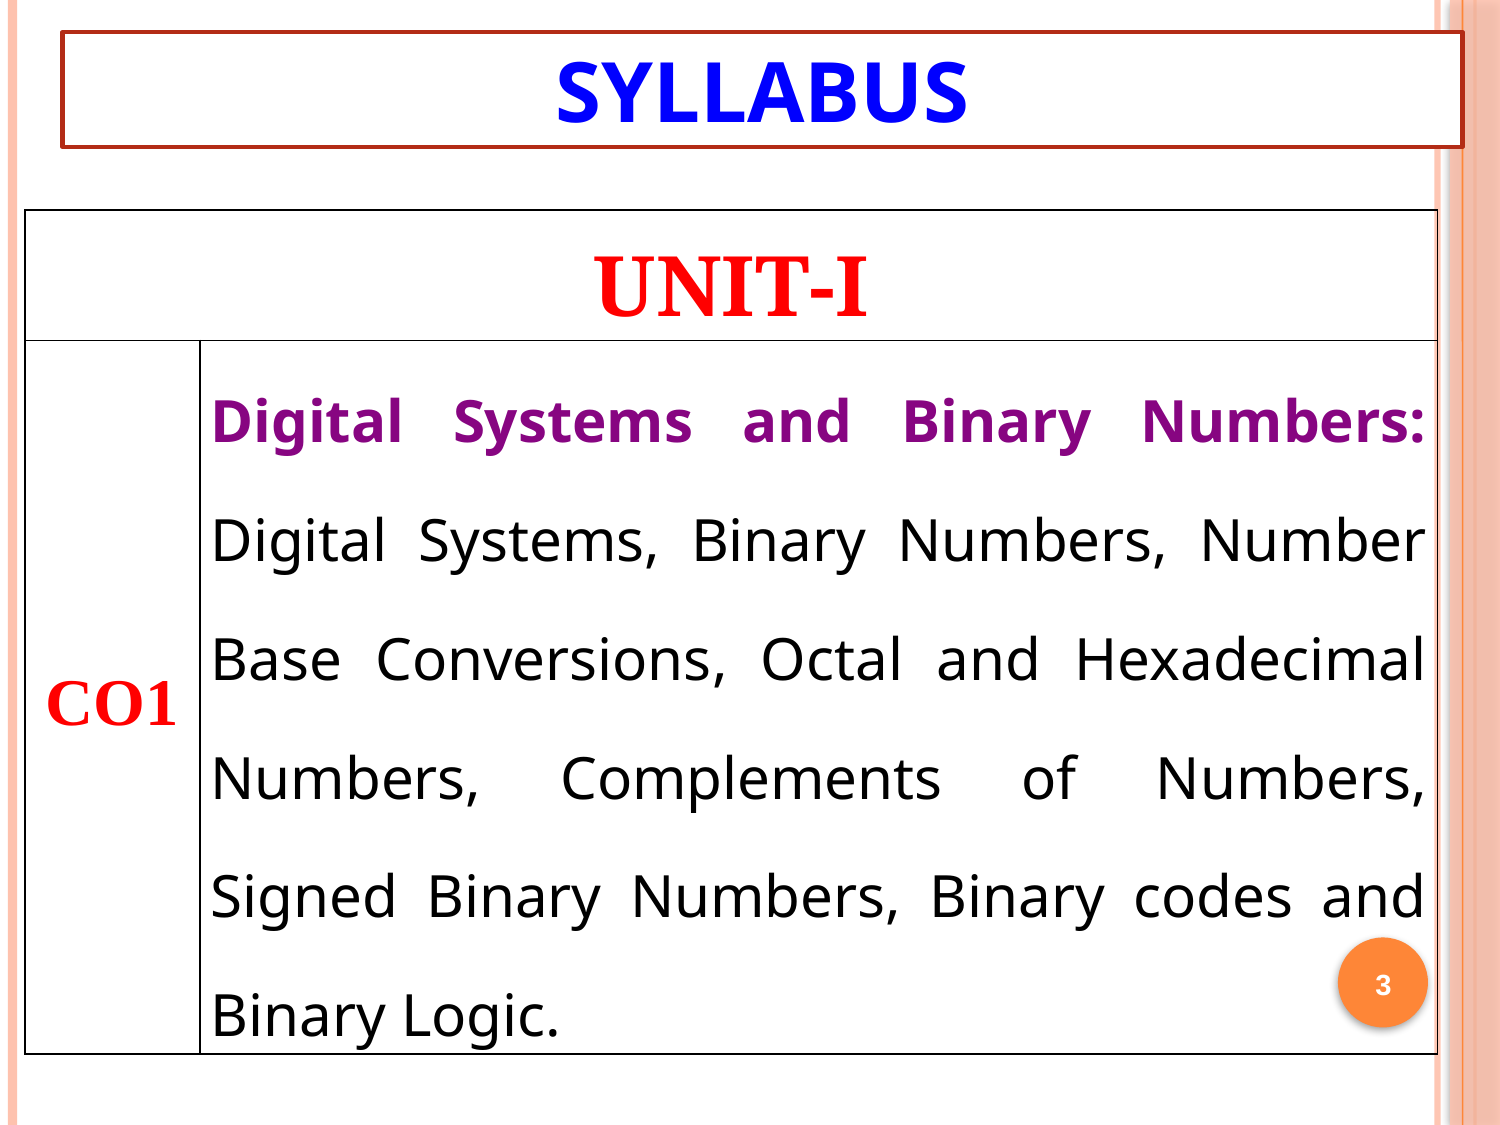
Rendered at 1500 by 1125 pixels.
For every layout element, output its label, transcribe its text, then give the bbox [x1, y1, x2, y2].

text_box SYLLABUS [60, 30, 1465, 149]
table_cell Digital Systems and Binary Numbers: Digital Systems, Binary Numbers, Number Base Conversions, Octal and Hexadecimal Numbers, Complements of Numbers, Signed Binary Numbers, Binary codes and Binary Logic. [201, 341, 1437, 1053]
table_cell CO1 [26, 341, 199, 1053]
table_header UNIT-I [26, 211, 1437, 340]
